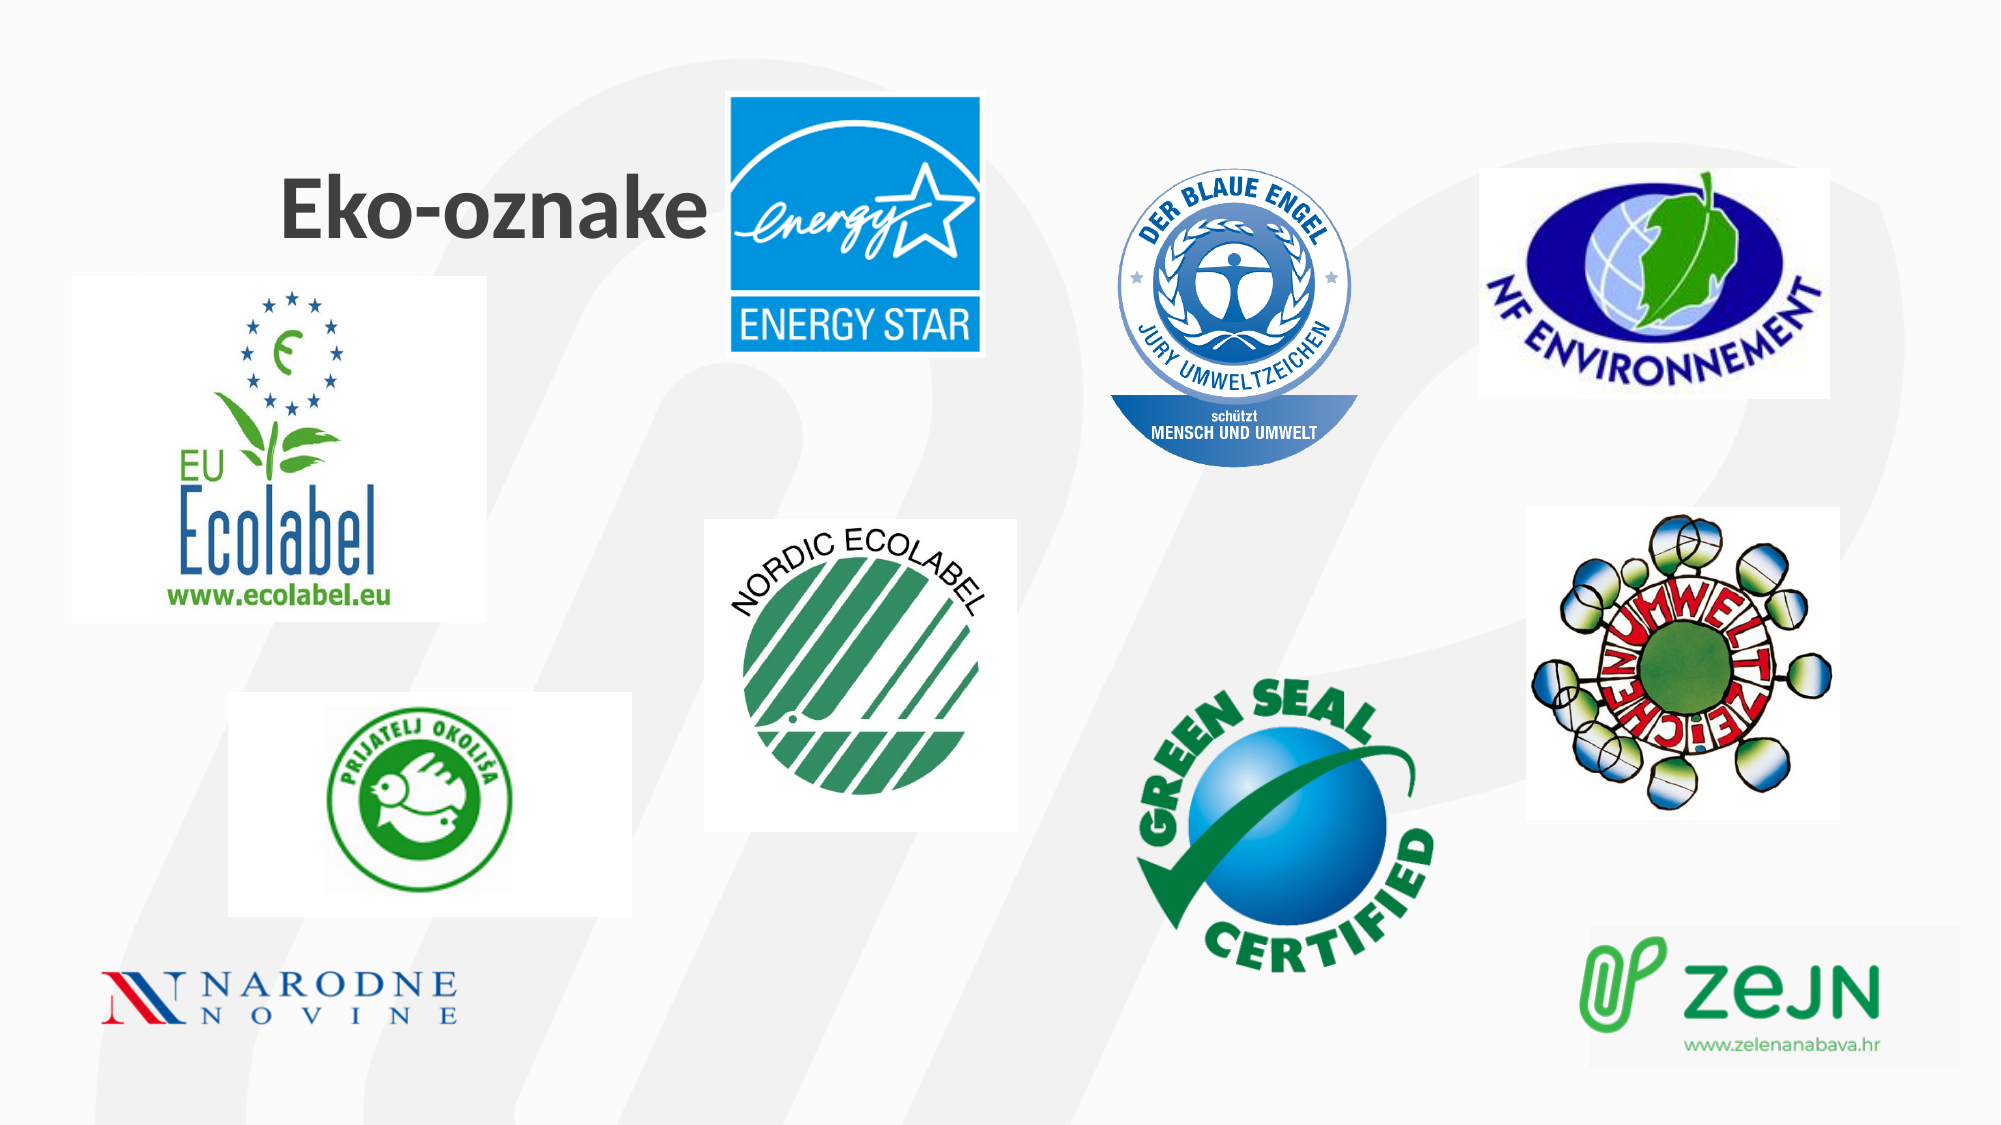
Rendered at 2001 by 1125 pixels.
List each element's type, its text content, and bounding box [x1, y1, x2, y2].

title Eko-oznake [264, 127, 725, 291]
title Eko-oznake [986, 127, 1829, 291]
picture [0, 0, 2000, 1125]
